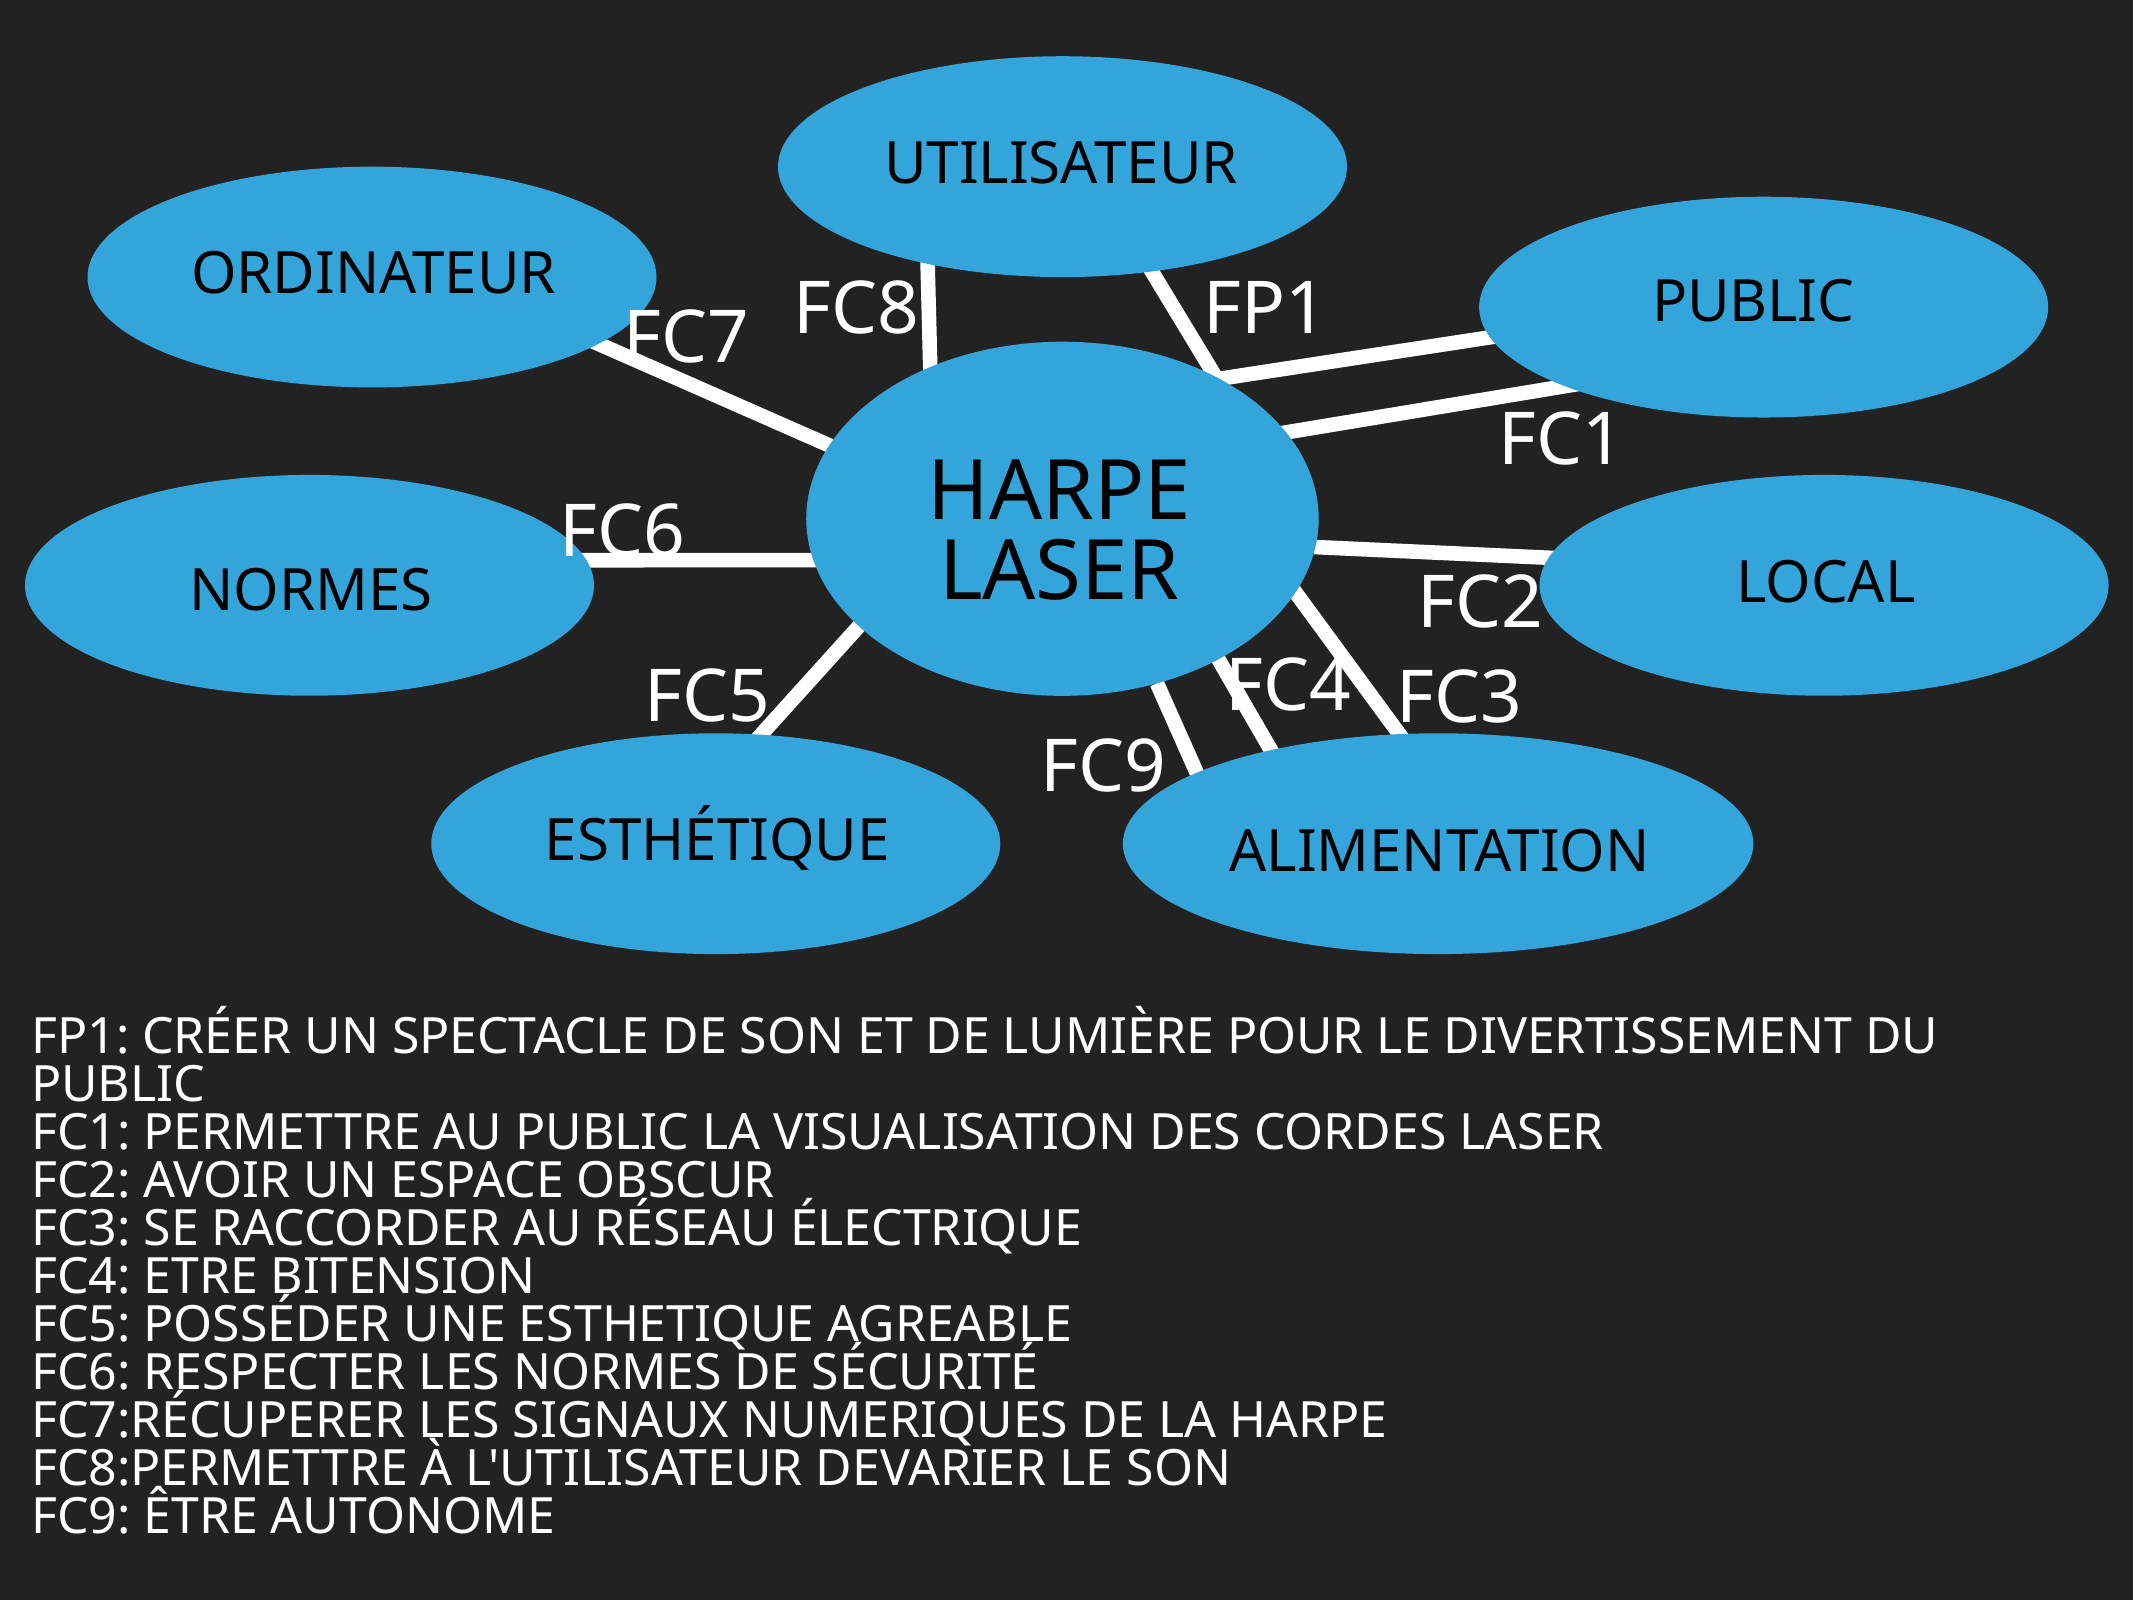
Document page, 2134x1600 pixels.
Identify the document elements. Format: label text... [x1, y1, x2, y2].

text_box public [1544, 267, 1963, 341]
text_box [806, 341, 1319, 696]
text_box alimentation [1198, 817, 1681, 891]
text_box [777, 56, 1347, 278]
text_box fc1 [1479, 400, 1645, 487]
text_box [1546, 474, 2109, 696]
text_box fc9 [1020, 727, 1186, 814]
text_box fc4 [1206, 646, 1372, 733]
text_box fc5 [624, 656, 790, 744]
text_box fc6 [539, 492, 705, 579]
text_box fc2 [1397, 562, 1564, 650]
text_box [1122, 735, 1754, 955]
text_box [24, 474, 594, 696]
text_box fp1: créer un spectacle de son et de lumière pour le divertissement du public fc1: permettre au public la visualisation des cordes laser fc2: avoir un espace obscur fc3: se raccorder au réseau électrique fc4: etre bitension fc5: posséder une esthetique agreable fc6: respecter les normes de sécurité fc7:récuperer les signaux numeriques de la harpe fc8:permettre à l'utilisateur devarier le son fc9: être autonome [22, 1007, 2111, 1552]
text_box fc8 [773, 269, 940, 356]
text_box fp1 [1182, 269, 1348, 356]
text_box [431, 737, 1001, 955]
text_box ordinateur [164, 240, 583, 314]
text_box [87, 166, 657, 388]
text_box esthétique [508, 807, 927, 880]
text_box local [1616, 549, 2035, 622]
text_box [1479, 196, 2049, 418]
text_box utilisateur [852, 130, 1271, 203]
text_box normes [102, 557, 521, 631]
text_box fc3 [1376, 658, 1543, 746]
text_box fc7 [604, 298, 770, 385]
text_box harpe laser [863, 447, 1257, 624]
